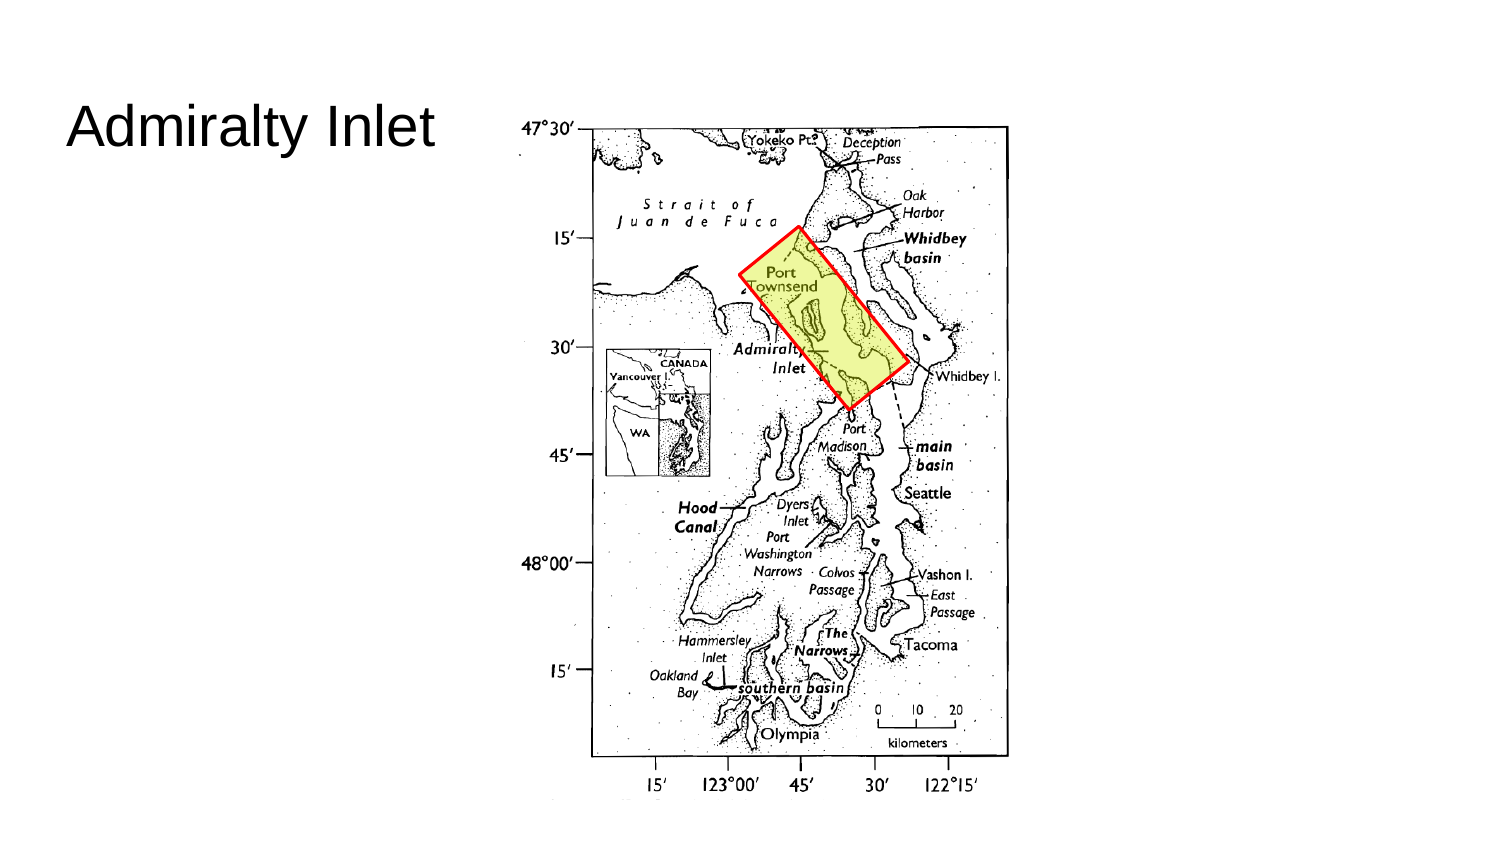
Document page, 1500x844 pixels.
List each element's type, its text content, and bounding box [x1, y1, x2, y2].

title Admiralty Inlet [51, 72, 1449, 167]
picture [512, 109, 1024, 800]
